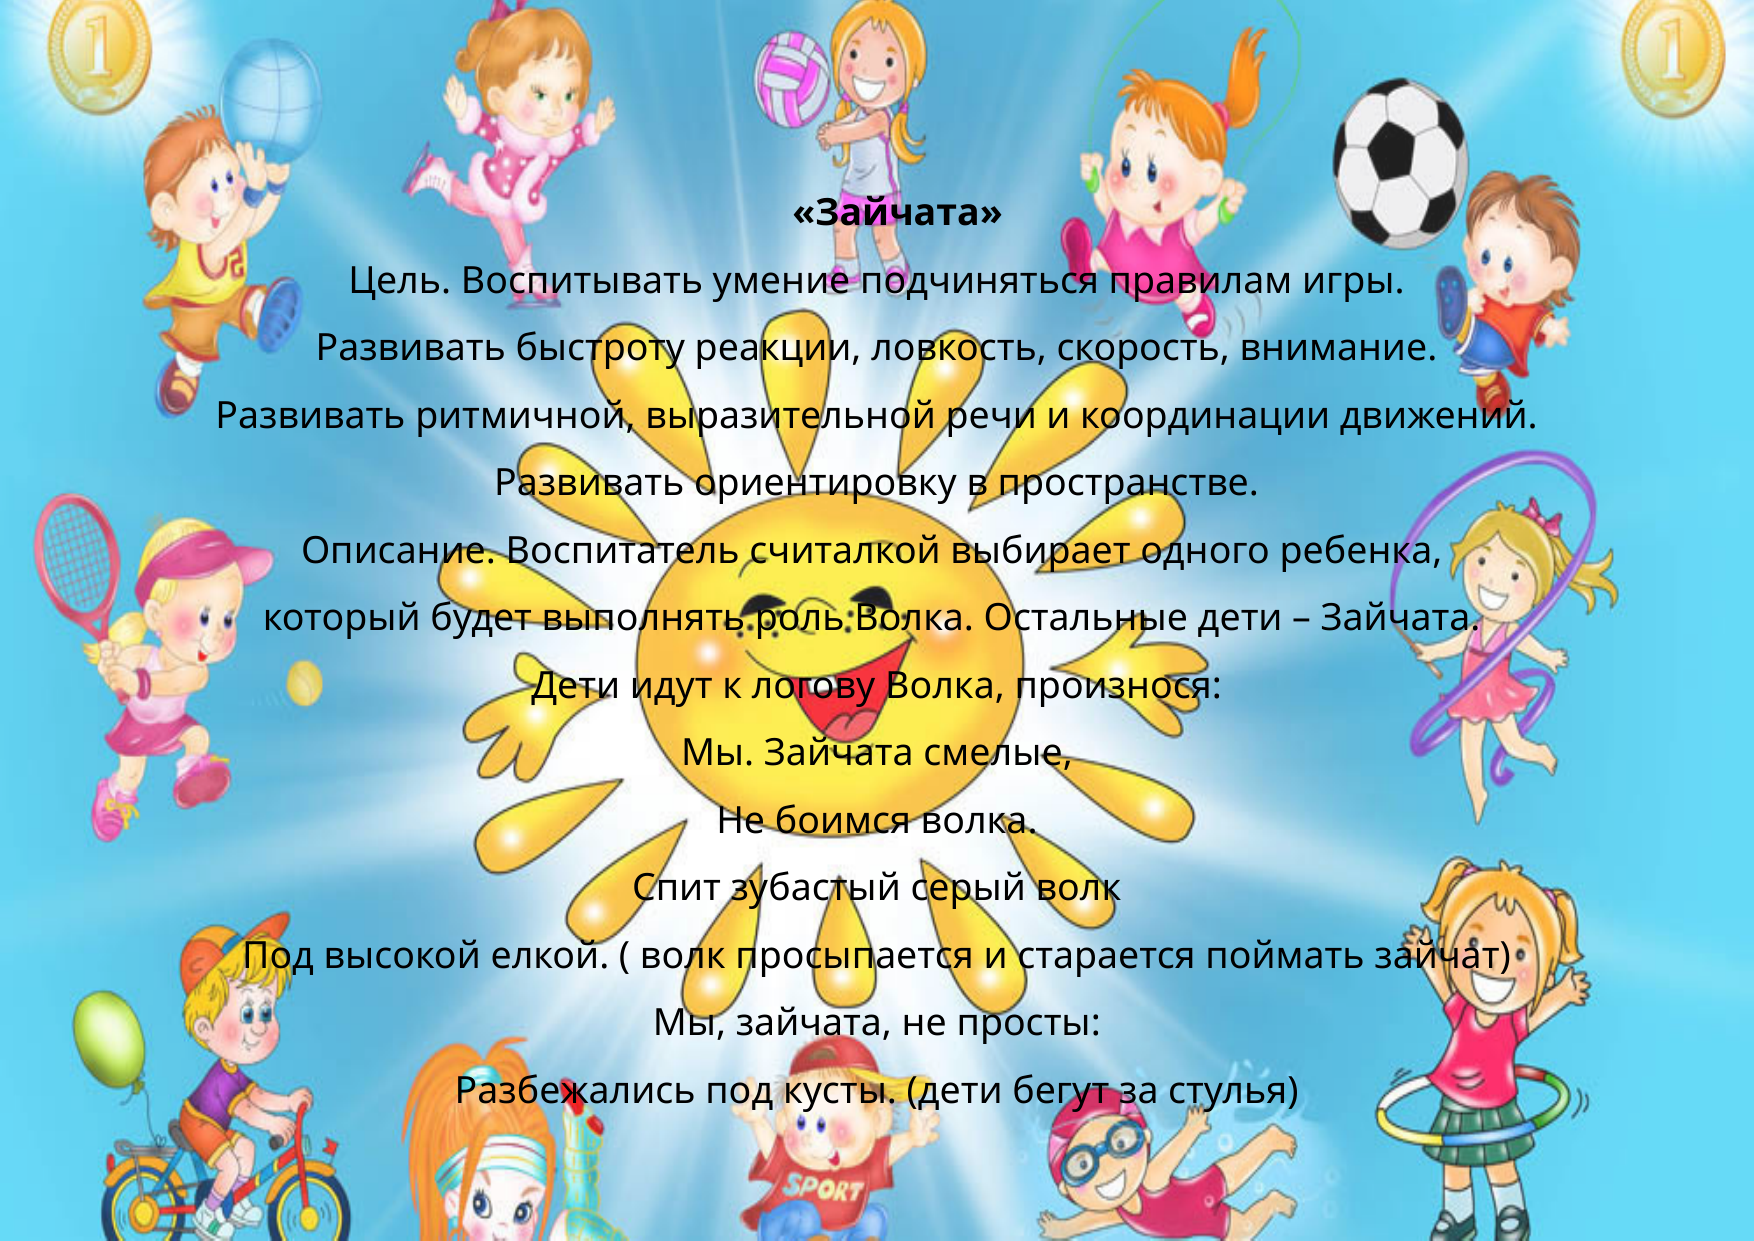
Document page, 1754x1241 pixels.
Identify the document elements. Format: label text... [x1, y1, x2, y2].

text_box «Зайчата» Цель. Воспитывать умение подчиняться правилам игры. Развивать быстроту реакции, ловкость, скорость, внимание. Развивать ритмичной, выразительной речи и координации движений. Развивать ориентировку в пространстве. Описание. Воспитатель считалкой выбирает одного ребенка, который будет выполнять роль Волка. Остальные дети – Зайчата. Дети идут к логову Волка, произнося: Мы. Зайчата смелые, Не боимся волка. Спит зубастый серый волк Под высокой елкой. ( волк просыпается и старается поймать зайчат) Мы, зайчата, не просты: Разбежались под кусты. (дети бегут за стулья) [0, 90, 1754, 1118]
